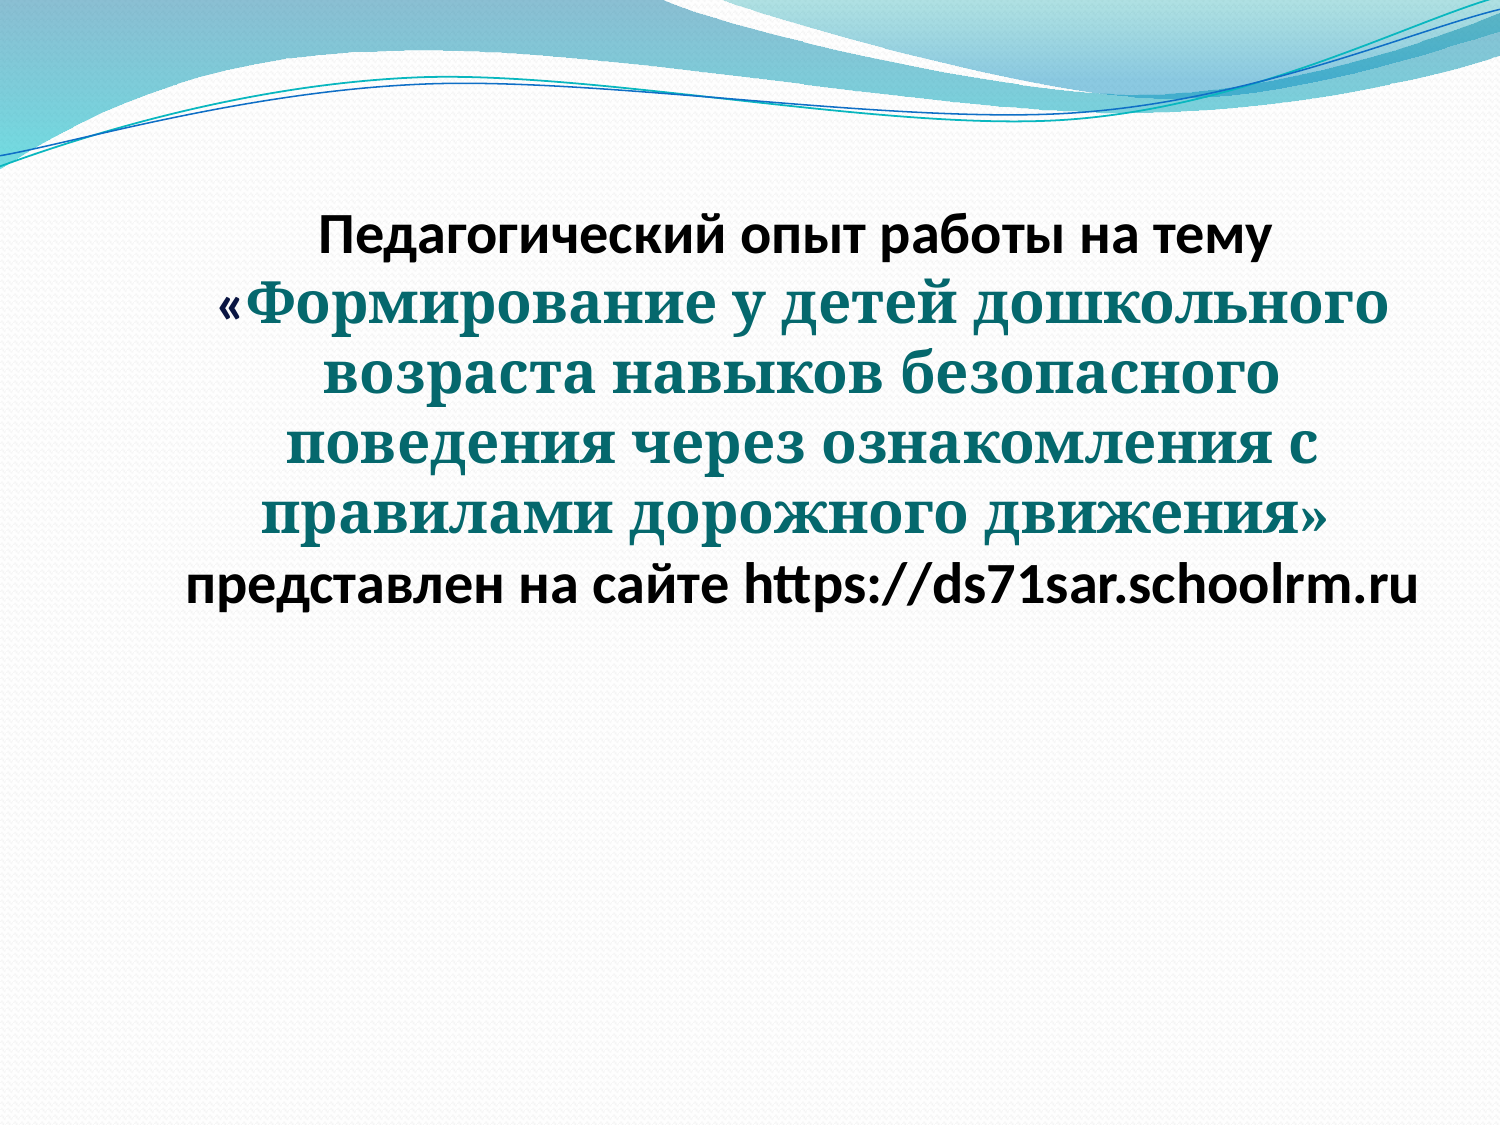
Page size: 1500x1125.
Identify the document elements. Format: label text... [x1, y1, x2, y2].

text_box Педагогический опыт работы на тему «Формирование у детей дошкольного возраста навыков безопасного поведения через ознакомления с правилами дорожного движения» представлен на сайте https://ds71sar.schoolrm.ru [152, 187, 1454, 623]
